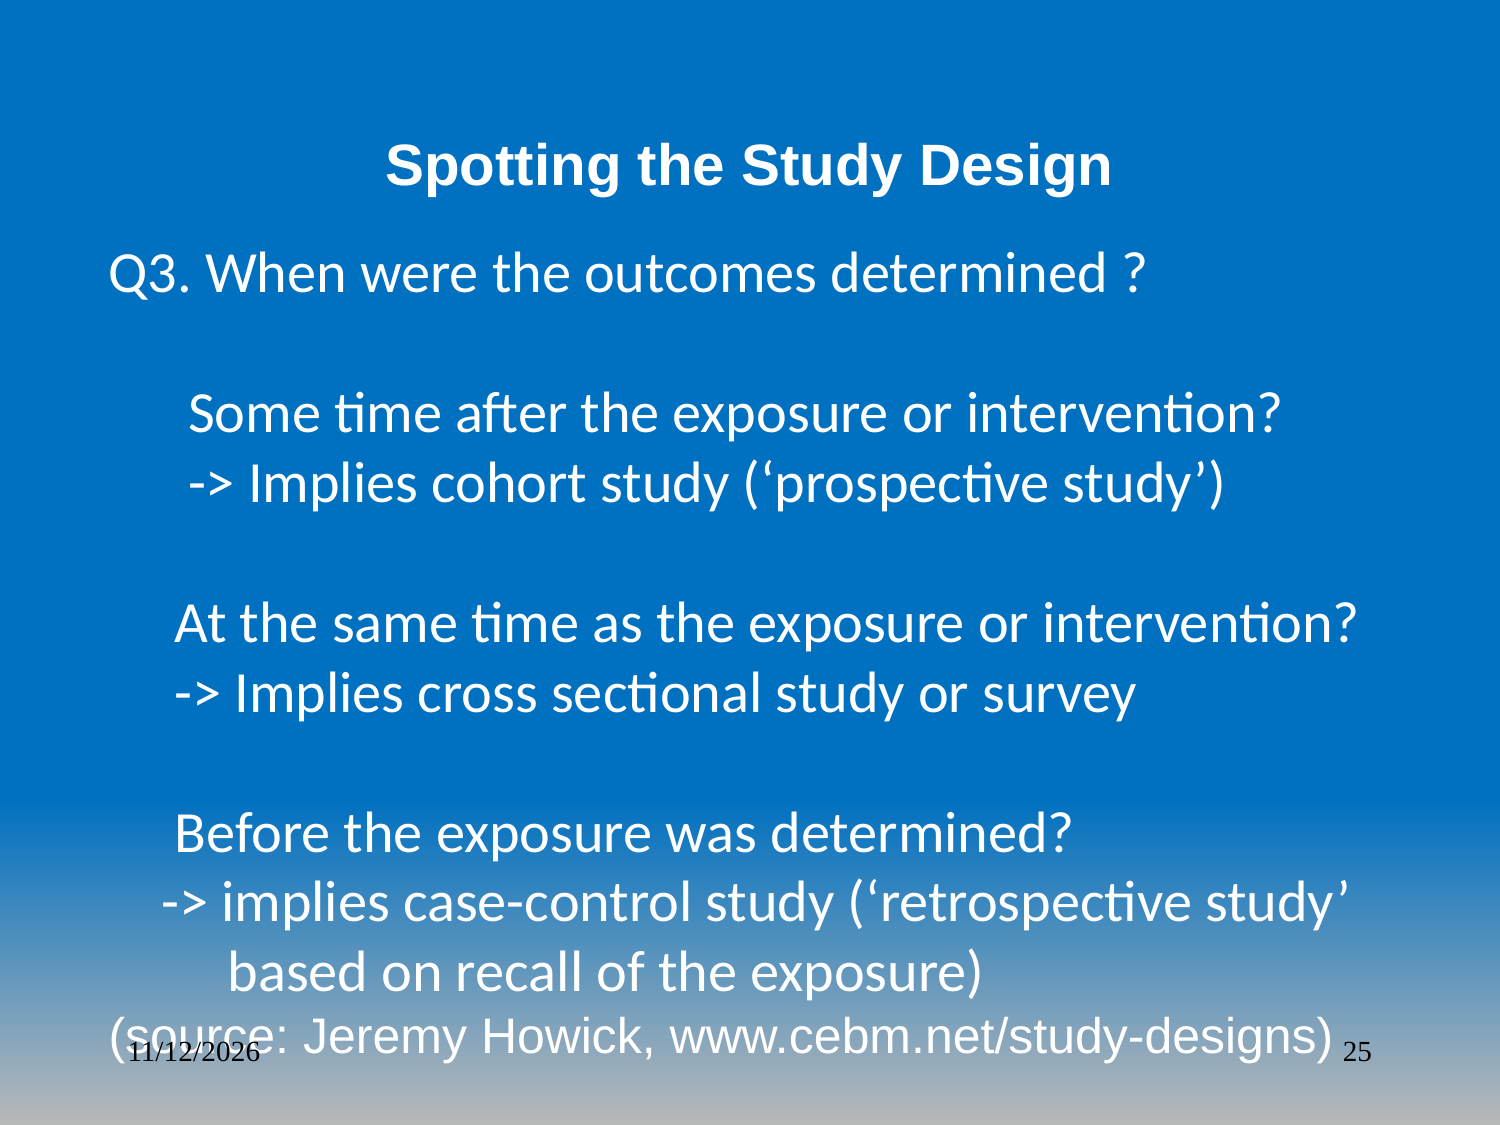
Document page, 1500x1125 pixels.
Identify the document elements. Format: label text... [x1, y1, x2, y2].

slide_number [112, 1024, 426, 1101]
text_box Q3. When were the outcomes determined ? Some time after the exposure or intervention? -> Implies cohort study (‘prospective study’) At the same time as the exposure or intervention? -> Implies cross sectional study or survey Before the exposure was determined? -> implies case-control study (‘retrospective study’ based on recall of the exposure) (source: Jeremy Howick, www.cebm.net/study-designs) [93, 226, 1407, 1125]
title Spotting the Study Design [112, 99, 1388, 226]
slide_number 25 [1074, 1024, 1388, 1101]
